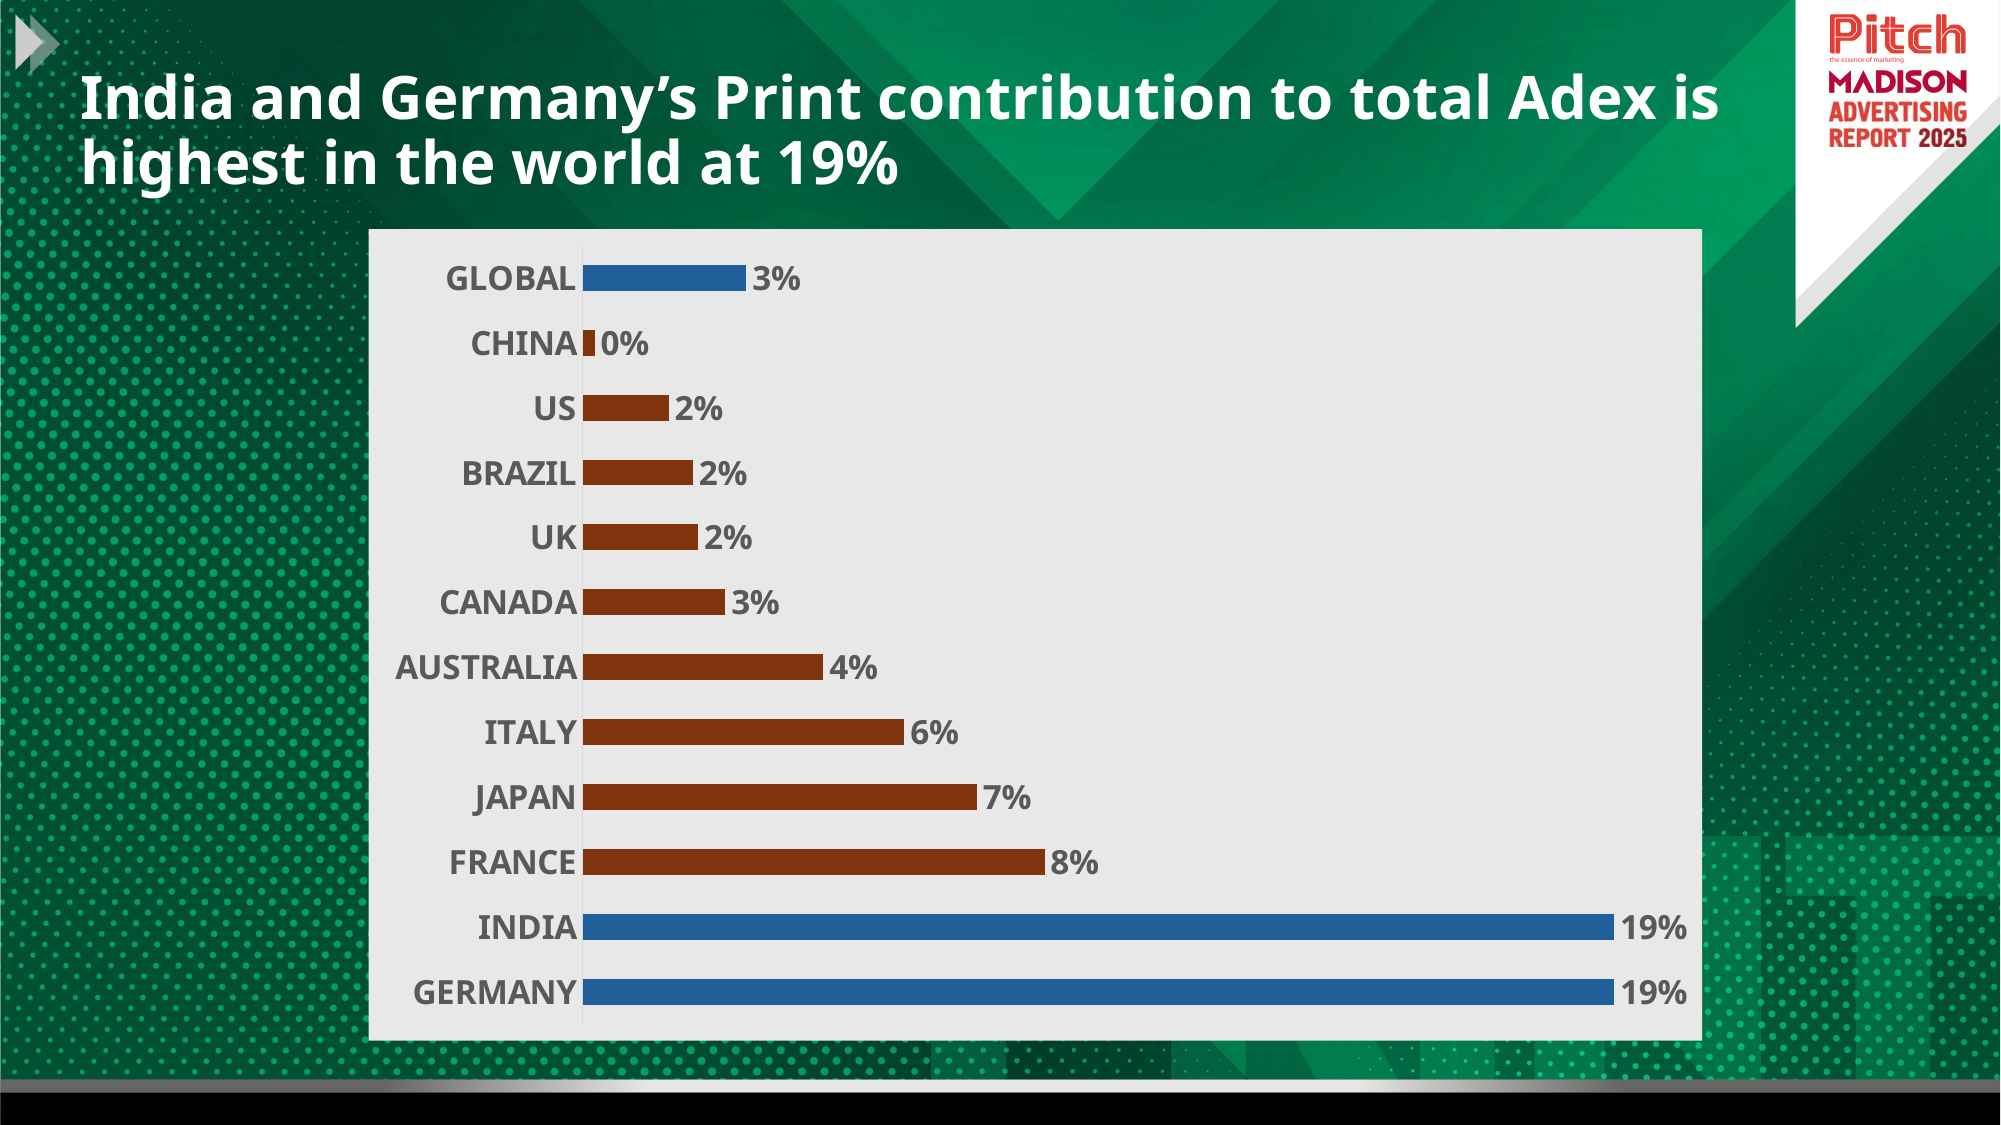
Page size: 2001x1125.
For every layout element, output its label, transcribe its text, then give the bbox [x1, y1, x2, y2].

chart [368, 228, 1703, 1042]
picture [0, 0, 2001, 1125]
title India and Germany’s Print contribution to total Adex is highest in the world at 19% [65, 59, 1791, 278]
